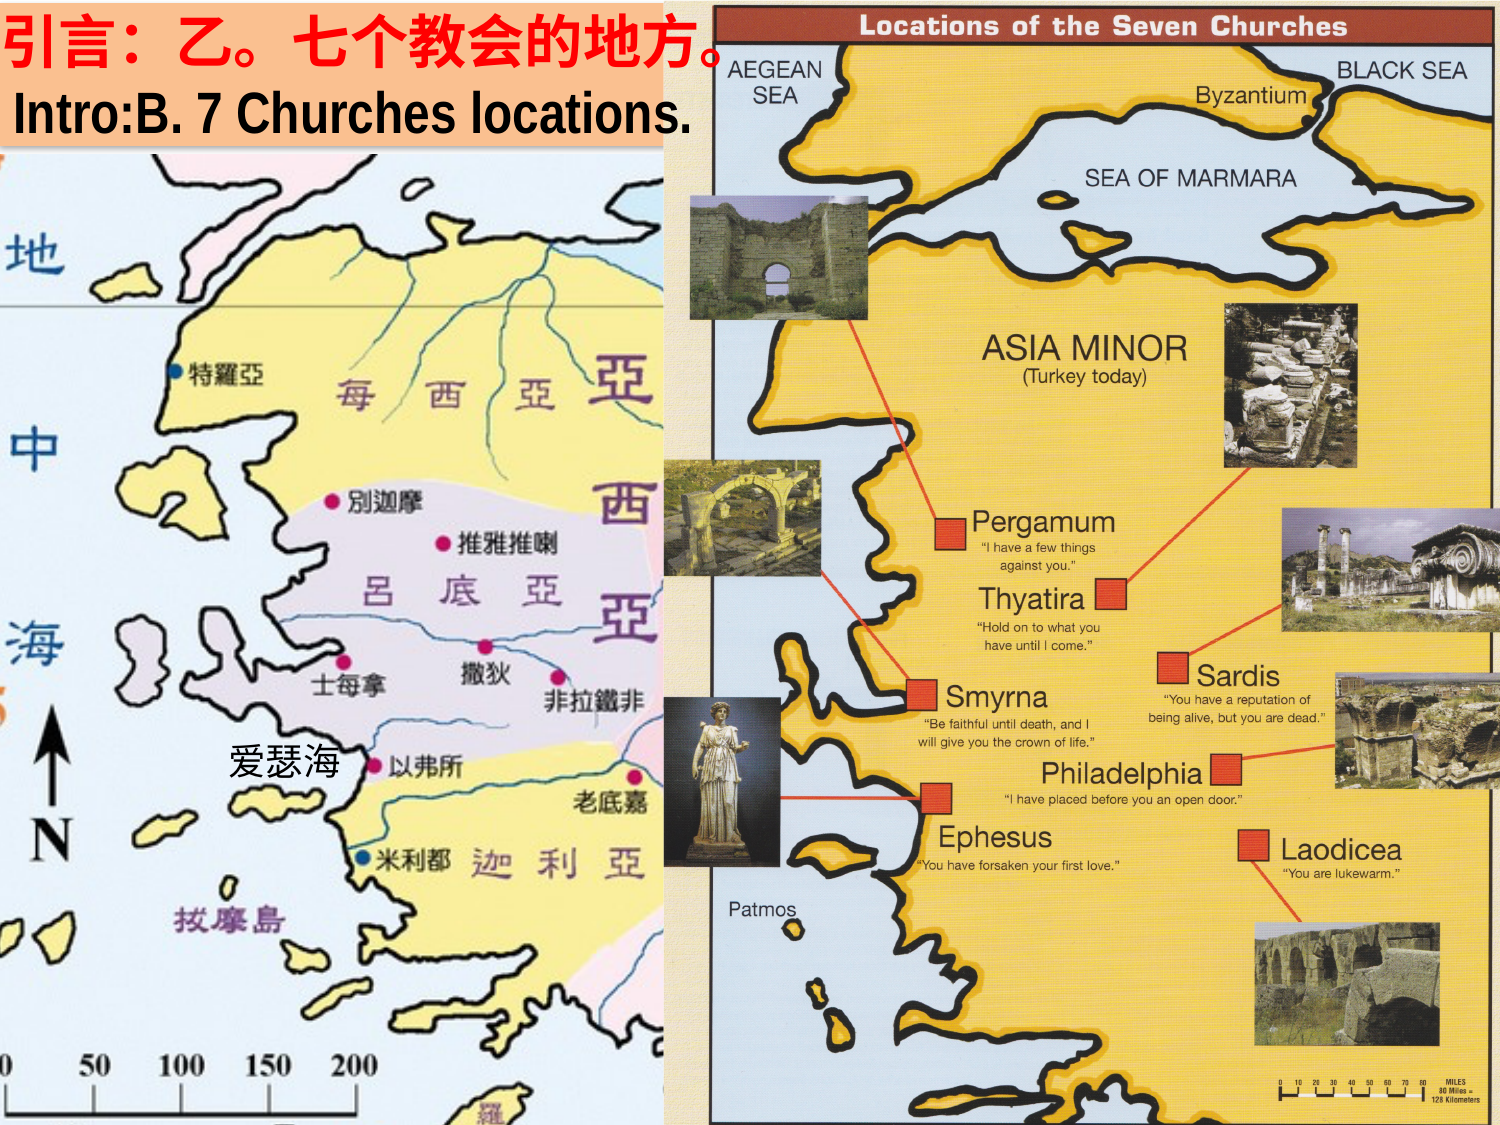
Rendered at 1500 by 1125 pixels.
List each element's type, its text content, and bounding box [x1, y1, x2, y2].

picture [0, 0, 1500, 1125]
text_box 引言：乙。七个教会的地方。 Intro:B. 7 Churches locations. [0, 0, 661, 152]
